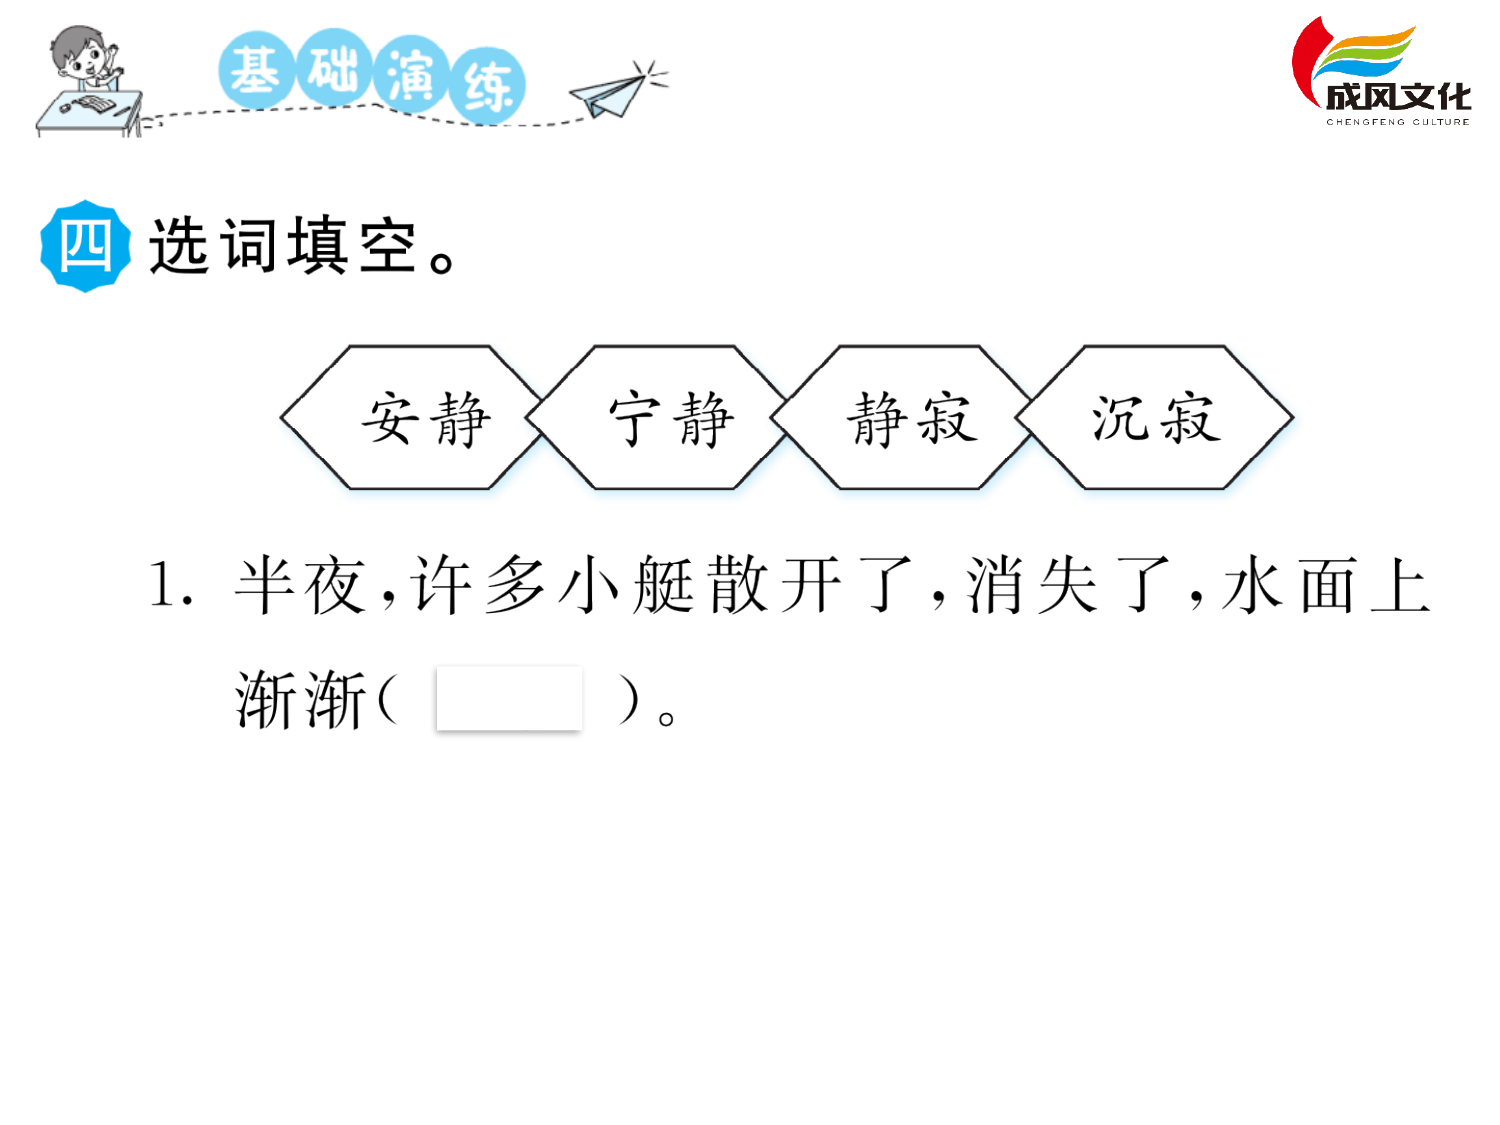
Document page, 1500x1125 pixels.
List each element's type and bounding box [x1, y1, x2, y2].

picture [29, 10, 680, 149]
picture [1281, 0, 1489, 136]
picture [35, 176, 1453, 742]
